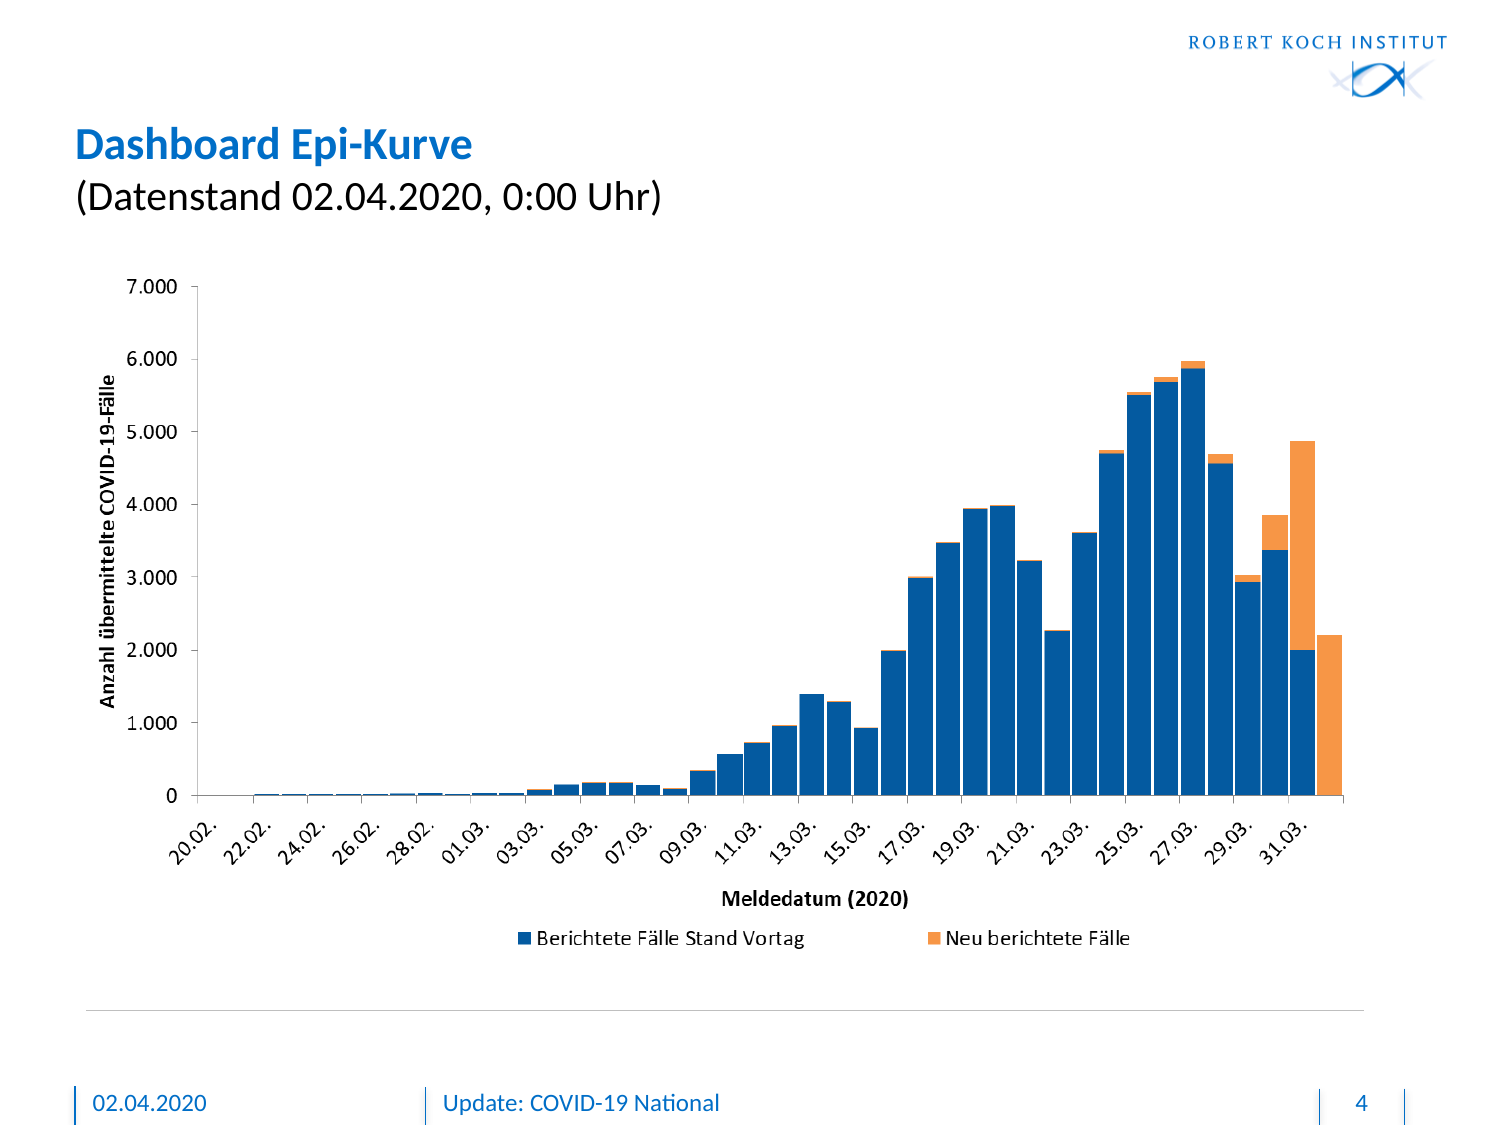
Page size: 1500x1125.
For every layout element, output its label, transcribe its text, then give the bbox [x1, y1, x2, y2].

picture [1182, 29, 1454, 109]
footer Update: COVID-19 National [442, 1086, 1293, 1119]
picture [85, 245, 1365, 1011]
title Dashboard Epi-Kurve (Datenstand 02.04.2020, 0:00 Uhr) [75, 113, 1403, 220]
slide_number 4 [1321, 1086, 1403, 1119]
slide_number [92, 1086, 398, 1119]
